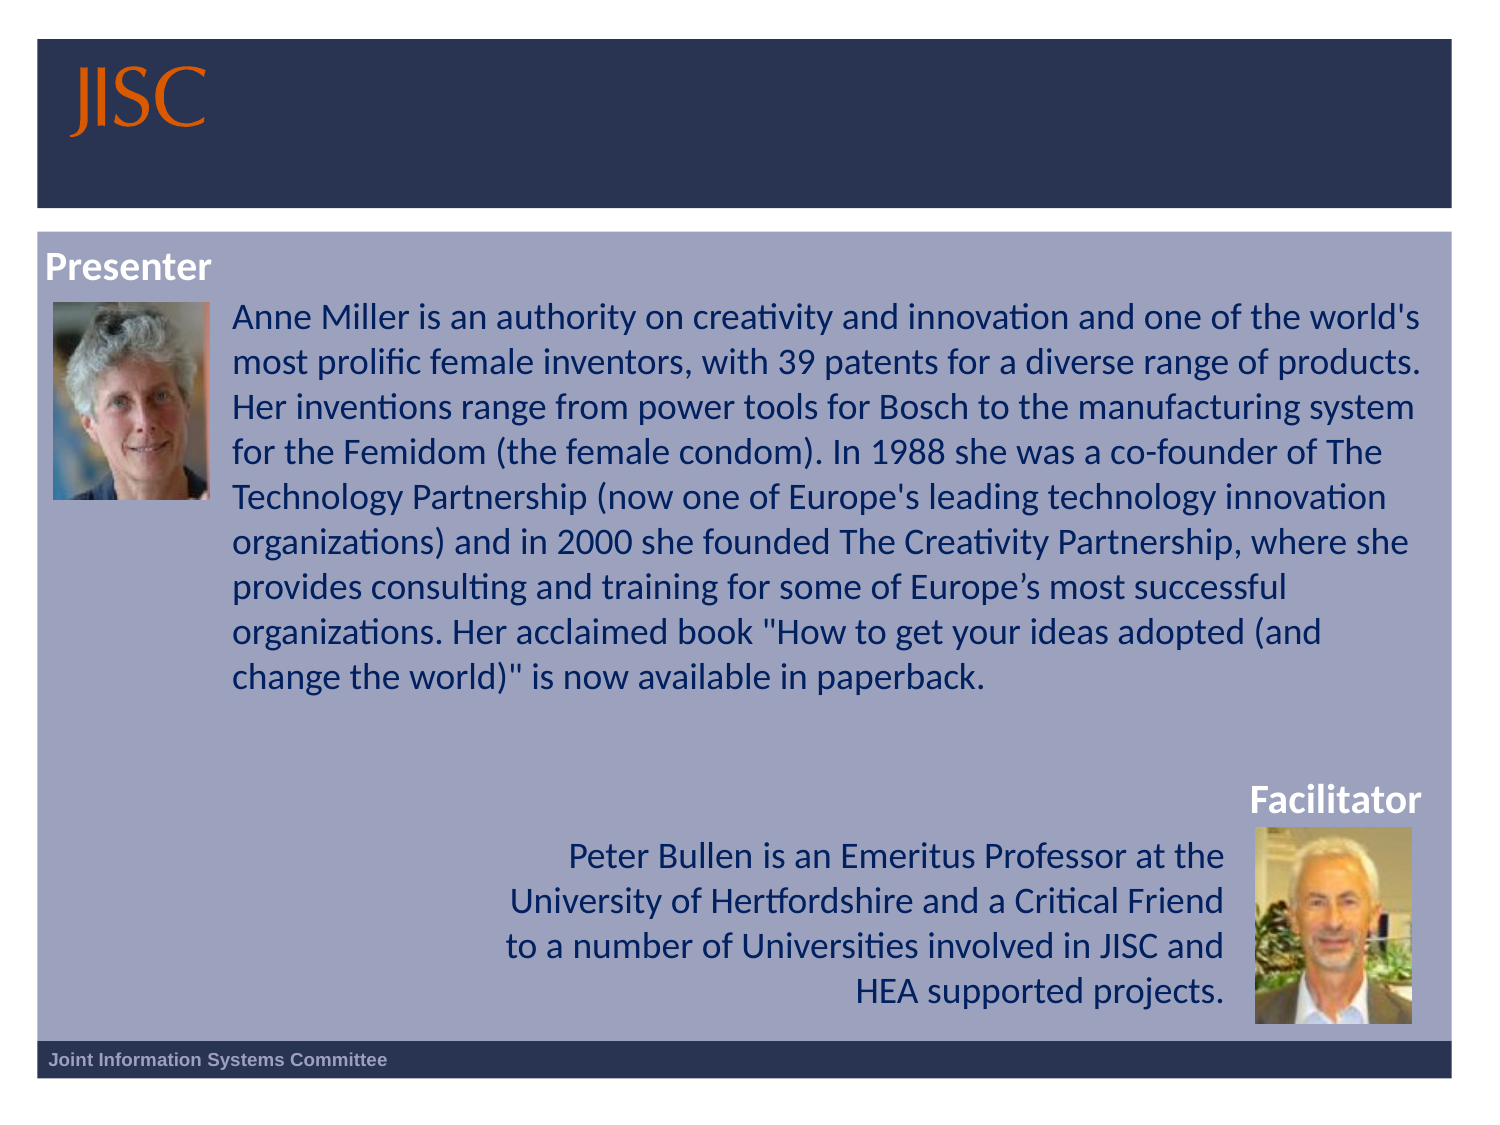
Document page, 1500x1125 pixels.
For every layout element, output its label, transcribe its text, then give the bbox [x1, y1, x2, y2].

picture [52, 301, 210, 500]
picture [1254, 827, 1412, 1024]
text_box [37, 39, 1452, 209]
text_box Peter Bullen is an Emeritus Professor at the University of Hertfordshire and a Critical Friend to a number of Universities involved in JISC and HEA supported projects. [490, 823, 1241, 1019]
text_box [37, 1041, 1452, 1079]
text_box [97, 67, 106, 126]
text_box [37, 231, 1452, 1041]
text_box Joint Information Systems Committee [34, 1040, 681, 1078]
text_box Presenter [30, 231, 228, 297]
text_box [113, 66, 149, 127]
text_box [69, 67, 88, 138]
text_box Anne Miller is an authority on creativity and innovation and one of the world's most prolific female inventors, with 39 patents for a diverse range of products. Her inventions range from power tools for Bosch to the manufacturing system for the Femidom (the female condom). In 1988 she was a co-founder of The Technology Partnership (now one of Europe's leading technology innovation organizations) and in 2000 she founded The Creativity Partnership, where she provides consulting and training for some of Europe’s most successful organizations. Her acclaimed book "How to get your ideas adopted (and change the world)" is now available in paperback. [218, 285, 1438, 705]
text_box [17, 964, 538, 1106]
text_box [155, 66, 206, 127]
text_box Facilitator [1235, 764, 1438, 830]
